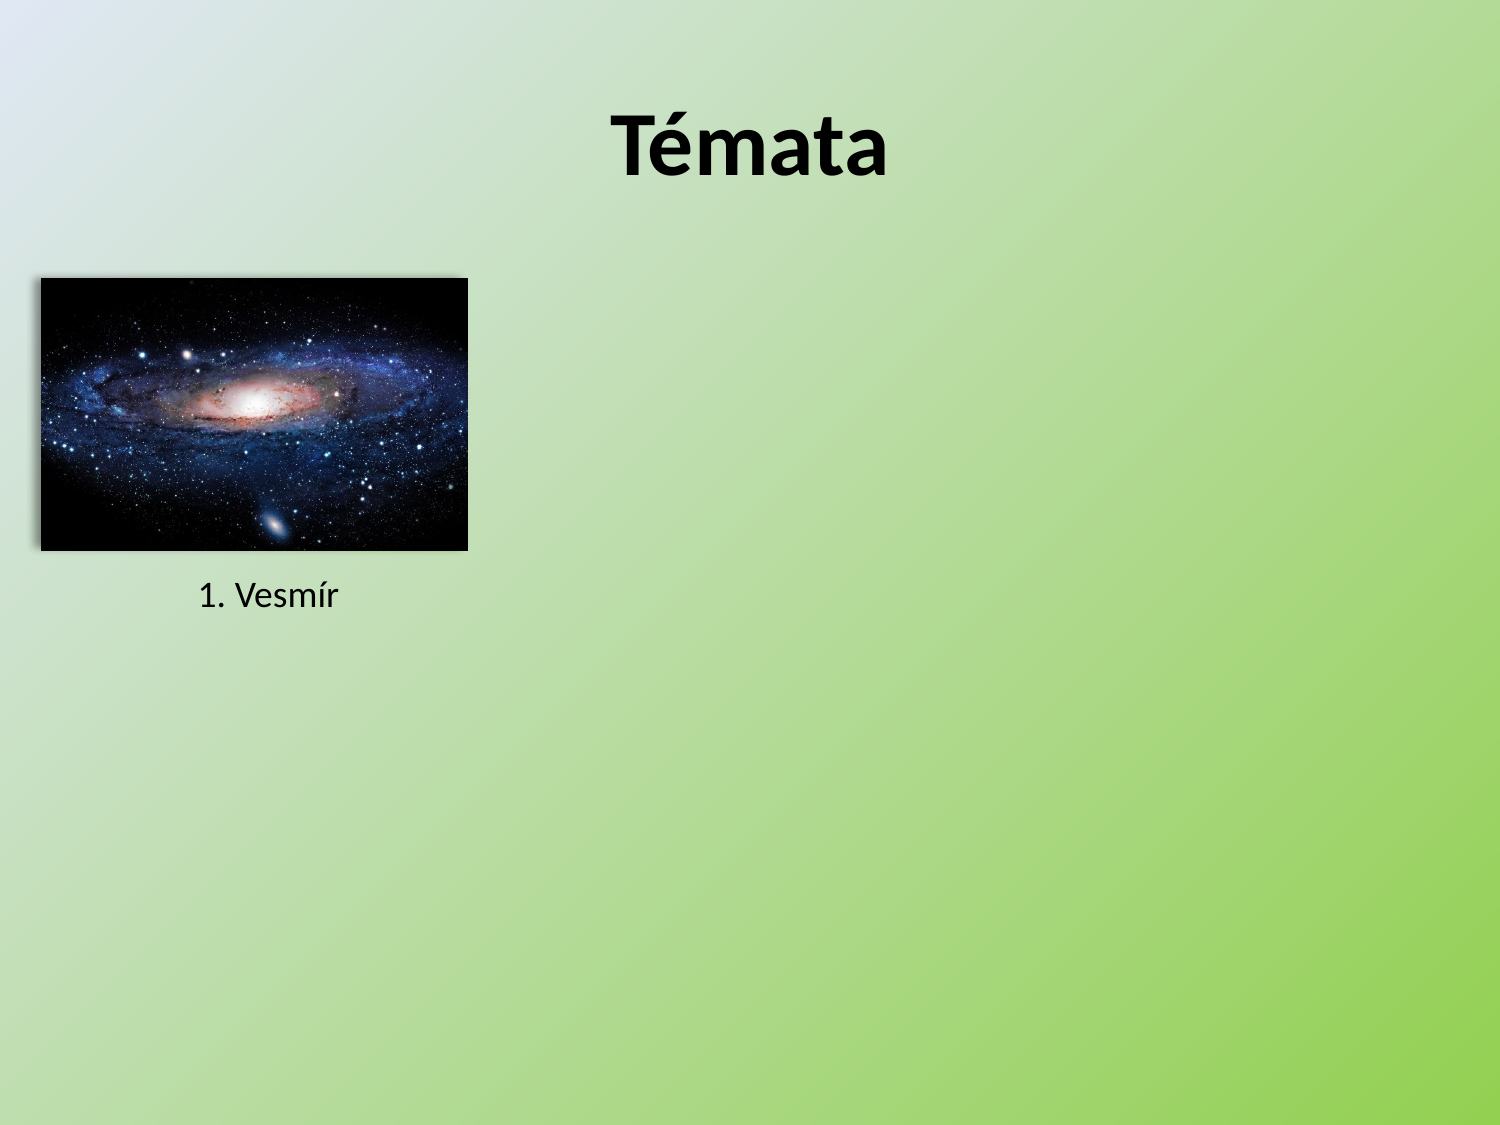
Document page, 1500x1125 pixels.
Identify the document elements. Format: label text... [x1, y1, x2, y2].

text_box 1. Vesmír [182, 562, 372, 623]
title Témata [75, 45, 1425, 233]
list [40, 278, 468, 551]
